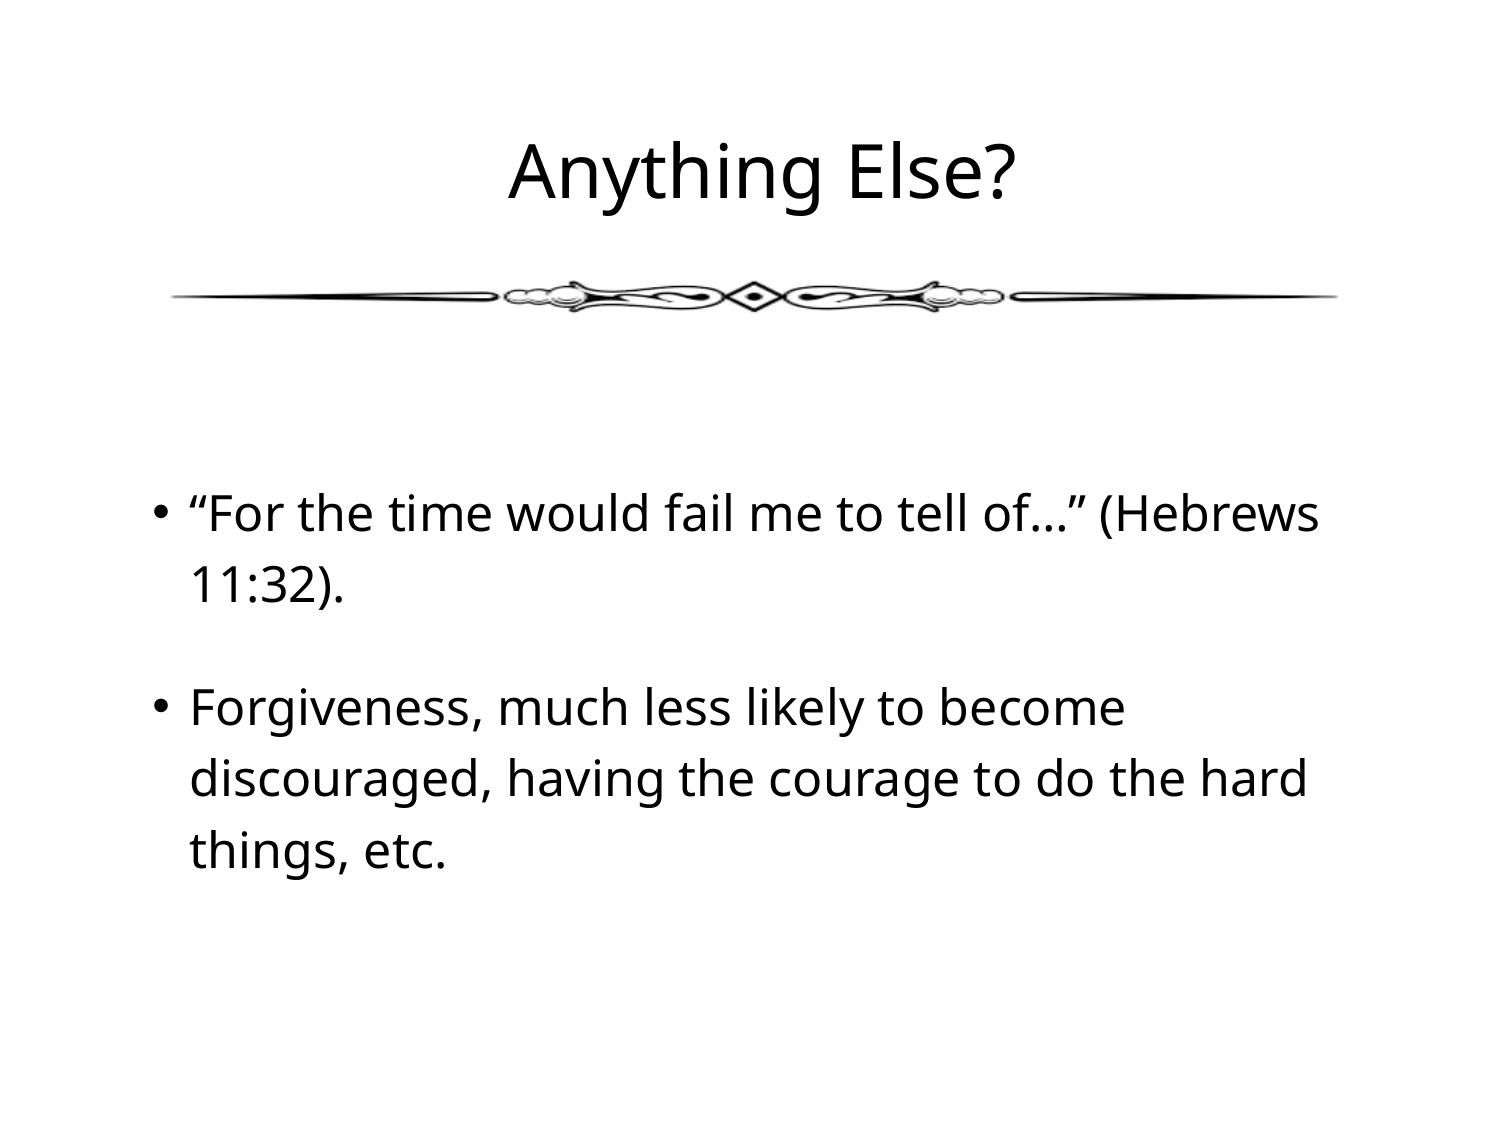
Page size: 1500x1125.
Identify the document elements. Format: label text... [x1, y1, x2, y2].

picture [121, 216, 1389, 378]
title Anything Else? [137, 59, 1389, 216]
list “For the time would fail me to tell of…” (Hebrews 11:32). Forgiveness, much less likely to become discouraged, having the courage to do the hard things, etc. [137, 378, 1389, 1032]
